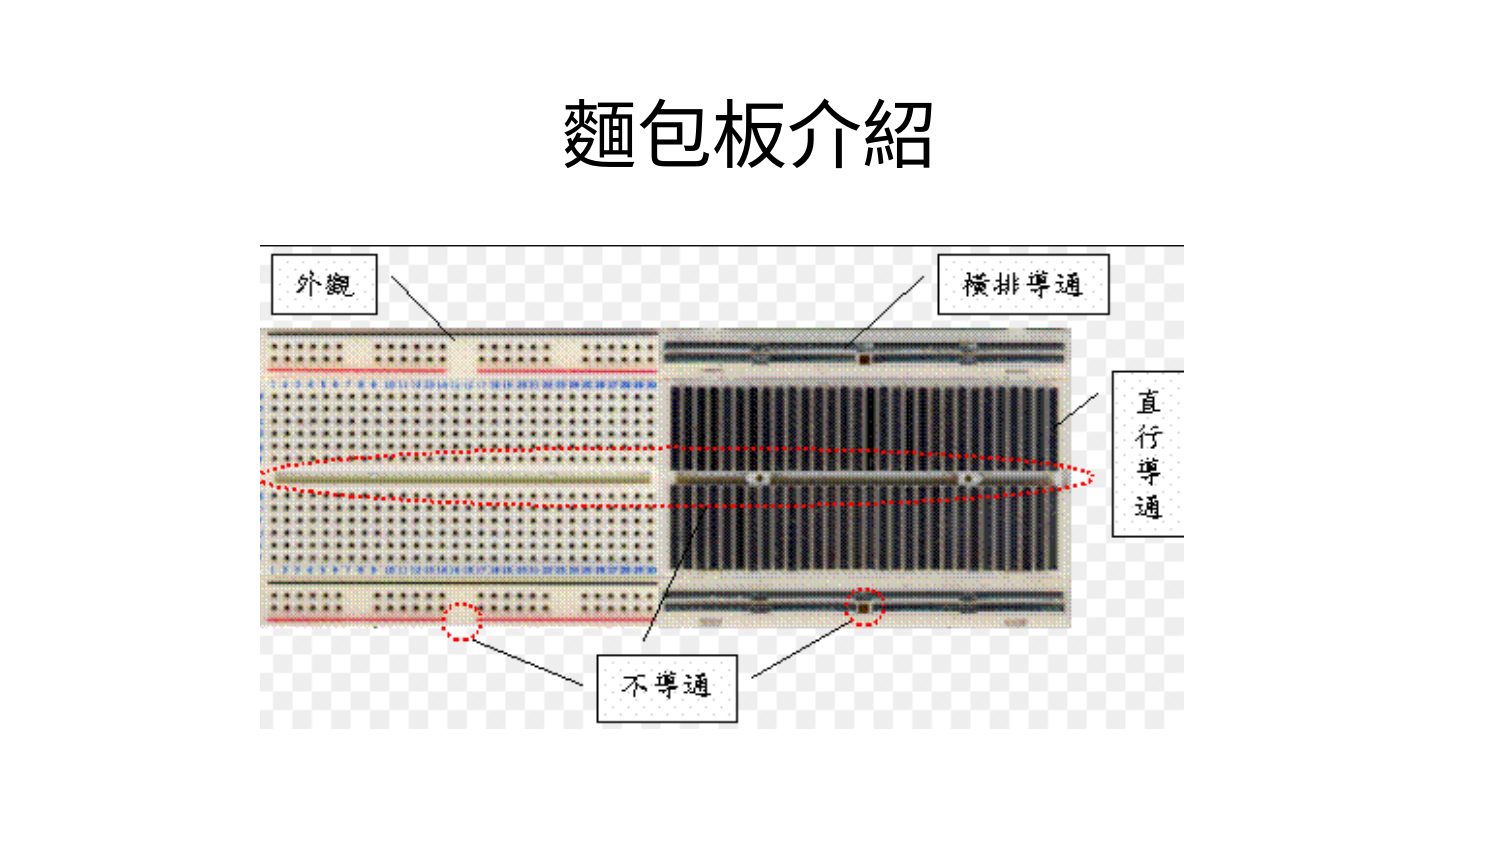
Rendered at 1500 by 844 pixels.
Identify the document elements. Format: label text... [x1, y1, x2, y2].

picture [259, 245, 1185, 729]
title 麵包板介紹 [51, 72, 1449, 167]
